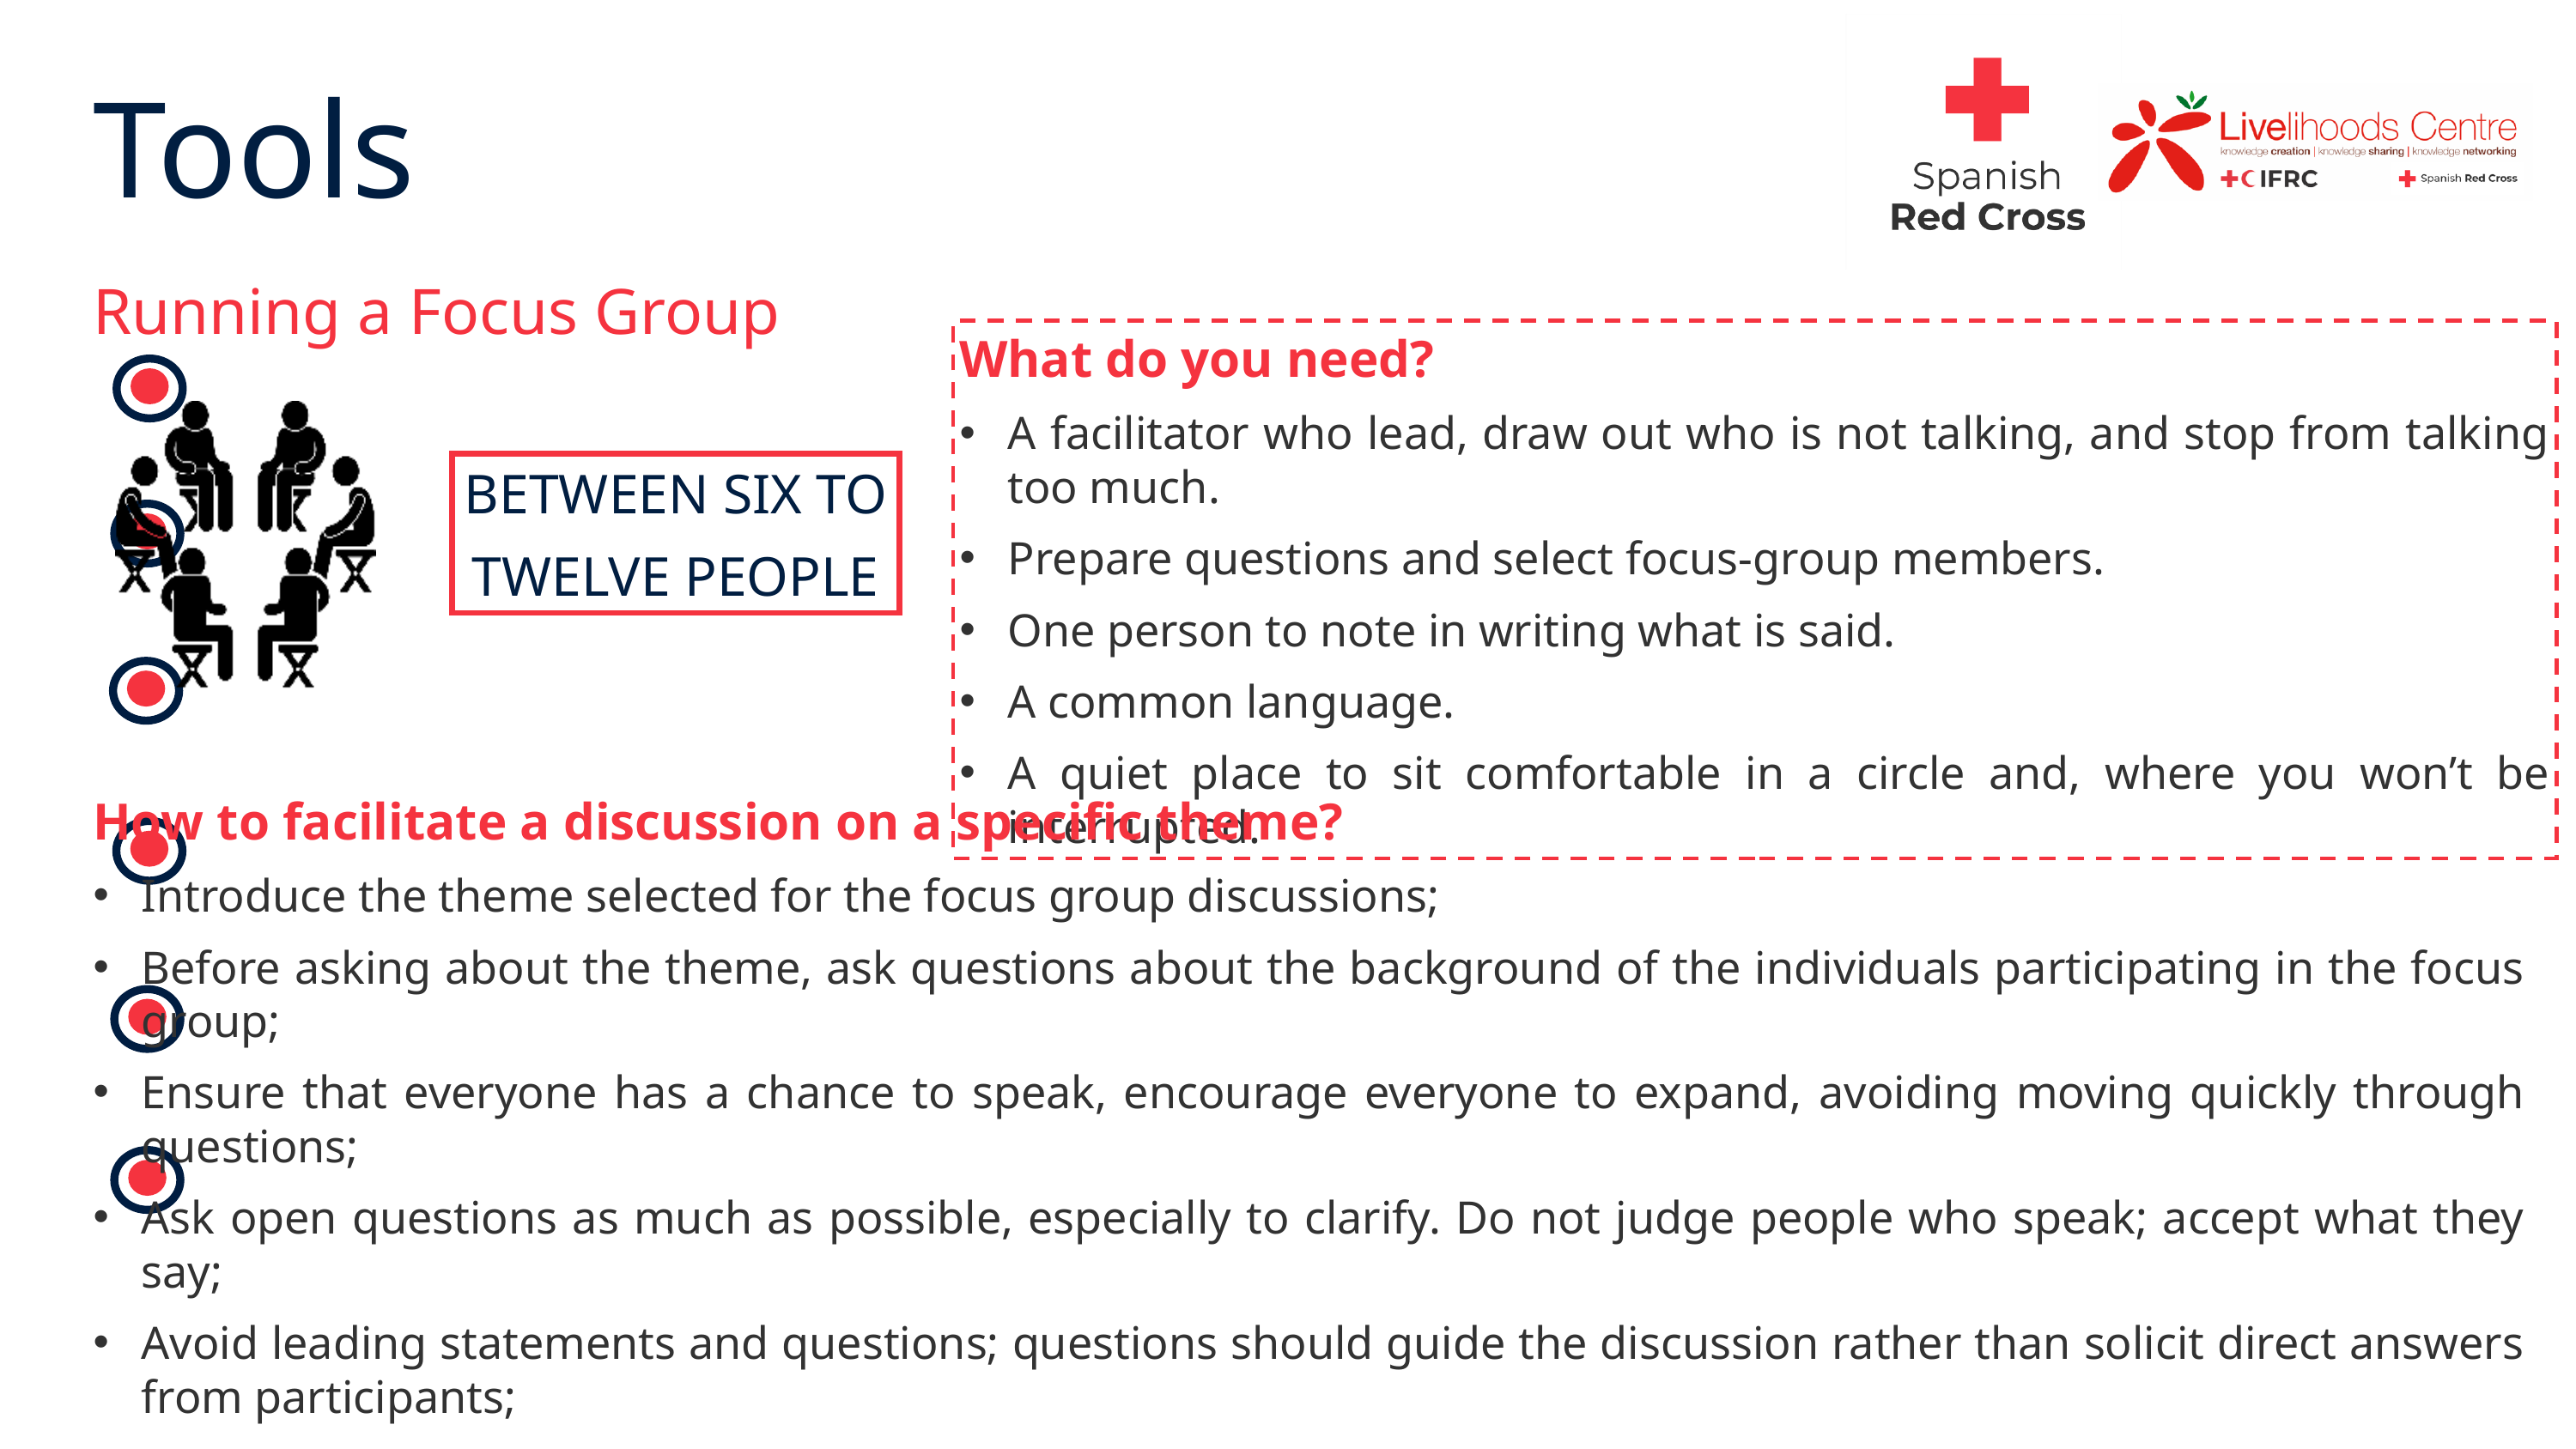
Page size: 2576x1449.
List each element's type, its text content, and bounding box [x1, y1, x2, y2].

text_box How to facilitate a discussion on a specific theme? Introduce the theme selected for the focus group discussions; Before asking about the theme, ask questions about the background of the individuals participating in the focus group; Ensure that everyone has a chance to speak, encourage everyone to expand, avoiding moving quickly through questions; Ask open questions as much as possible, especially to clarify. Do not judge people who speak; accept what they say; Avoid leading statements and questions; questions should guide the discussion rather than solicit direct answers from participants; Avoid dominating the discussion; ask simple questions and only one question at a time; Steer the group towards analysing the causes of the identified issues/problems/ risks; Ensure time for participants to raise their own concerns and ask them which of the issues they consider to be the most pressing. [87, 783, 2533, 1449]
picture [1844, 3, 2534, 281]
list Running a Focus Group [86, 279, 2534, 355]
picture [114, 401, 376, 691]
list Tools [86, 89, 1549, 233]
text_box What do you need? A facilitator who lead, draw out who is not talking, and stop from talking too much. Prepare questions and select focus-group members. One person to note in writing what is said. A common language. A quiet place to sit comfortable in a circle and, where you won’t be interrupted. [953, 320, 2557, 858]
text_box BETWEEN SIX TO TWELVE PEOPLE [452, 453, 900, 613]
